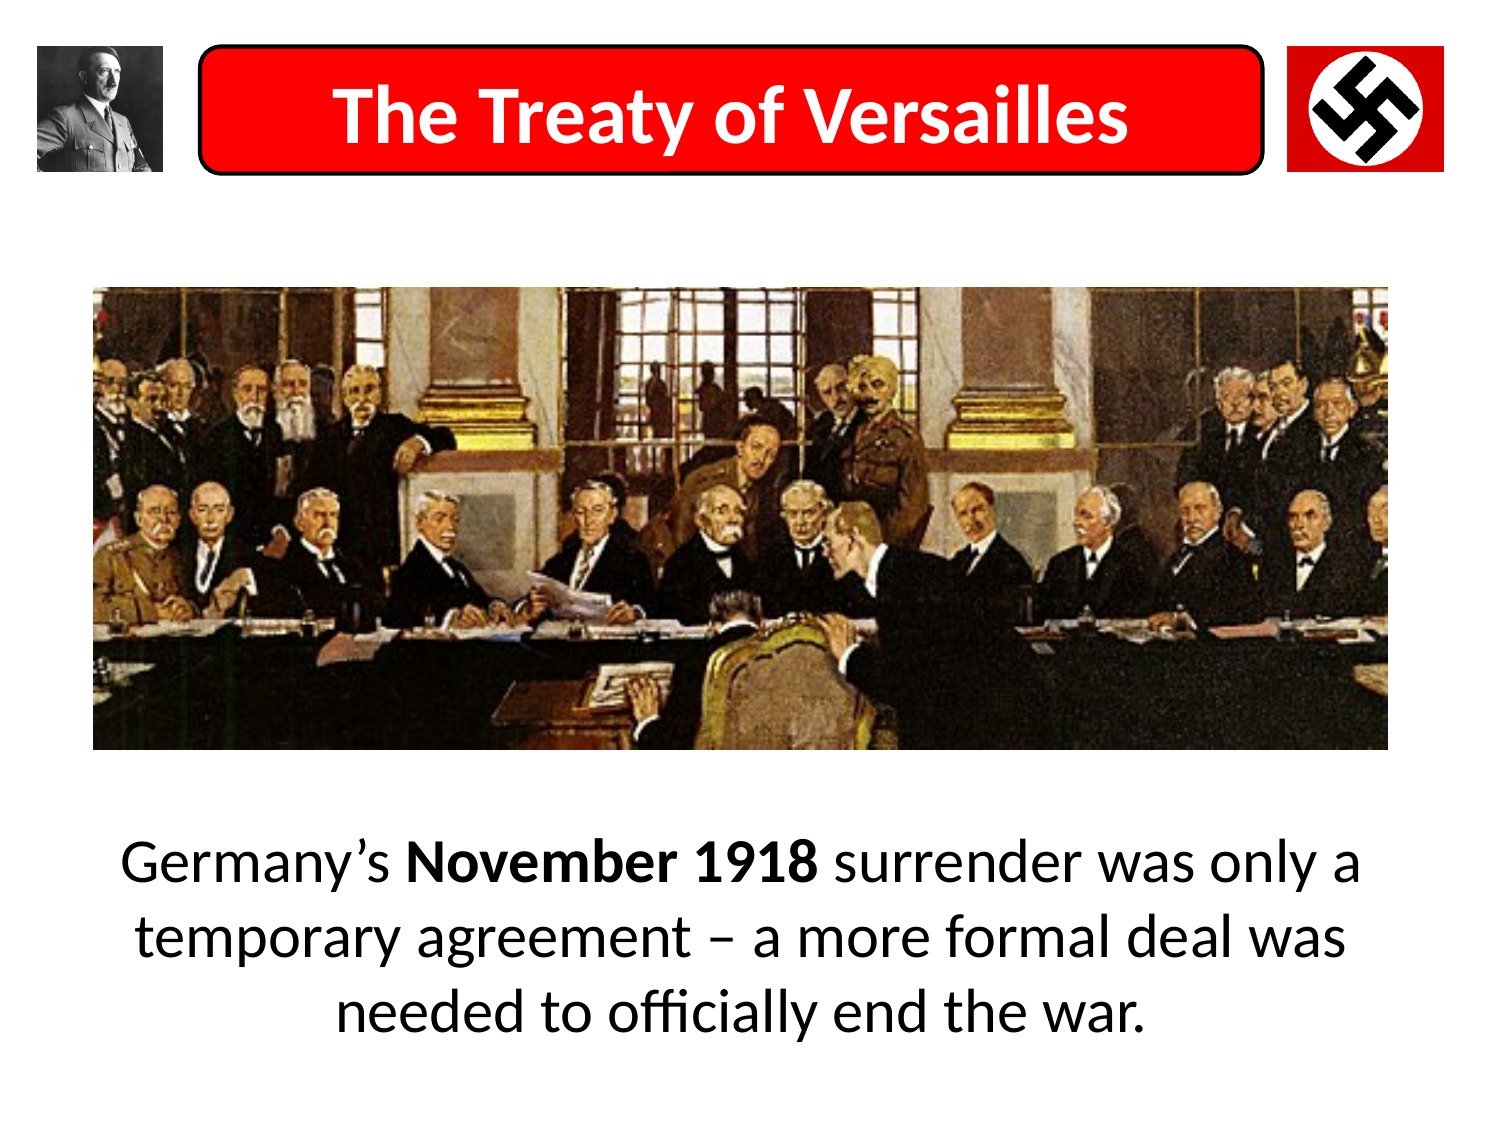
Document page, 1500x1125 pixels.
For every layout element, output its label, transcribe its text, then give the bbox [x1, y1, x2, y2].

text_box Germany’s November 1918 surrender was only a temporary agreement – a more formal deal was needed to officially end the war. [36, 810, 1447, 1054]
text_box The Treaty of Versailles [197, 44, 1265, 176]
picture [1287, 46, 1444, 172]
picture [92, 287, 1388, 751]
picture [37, 46, 163, 172]
